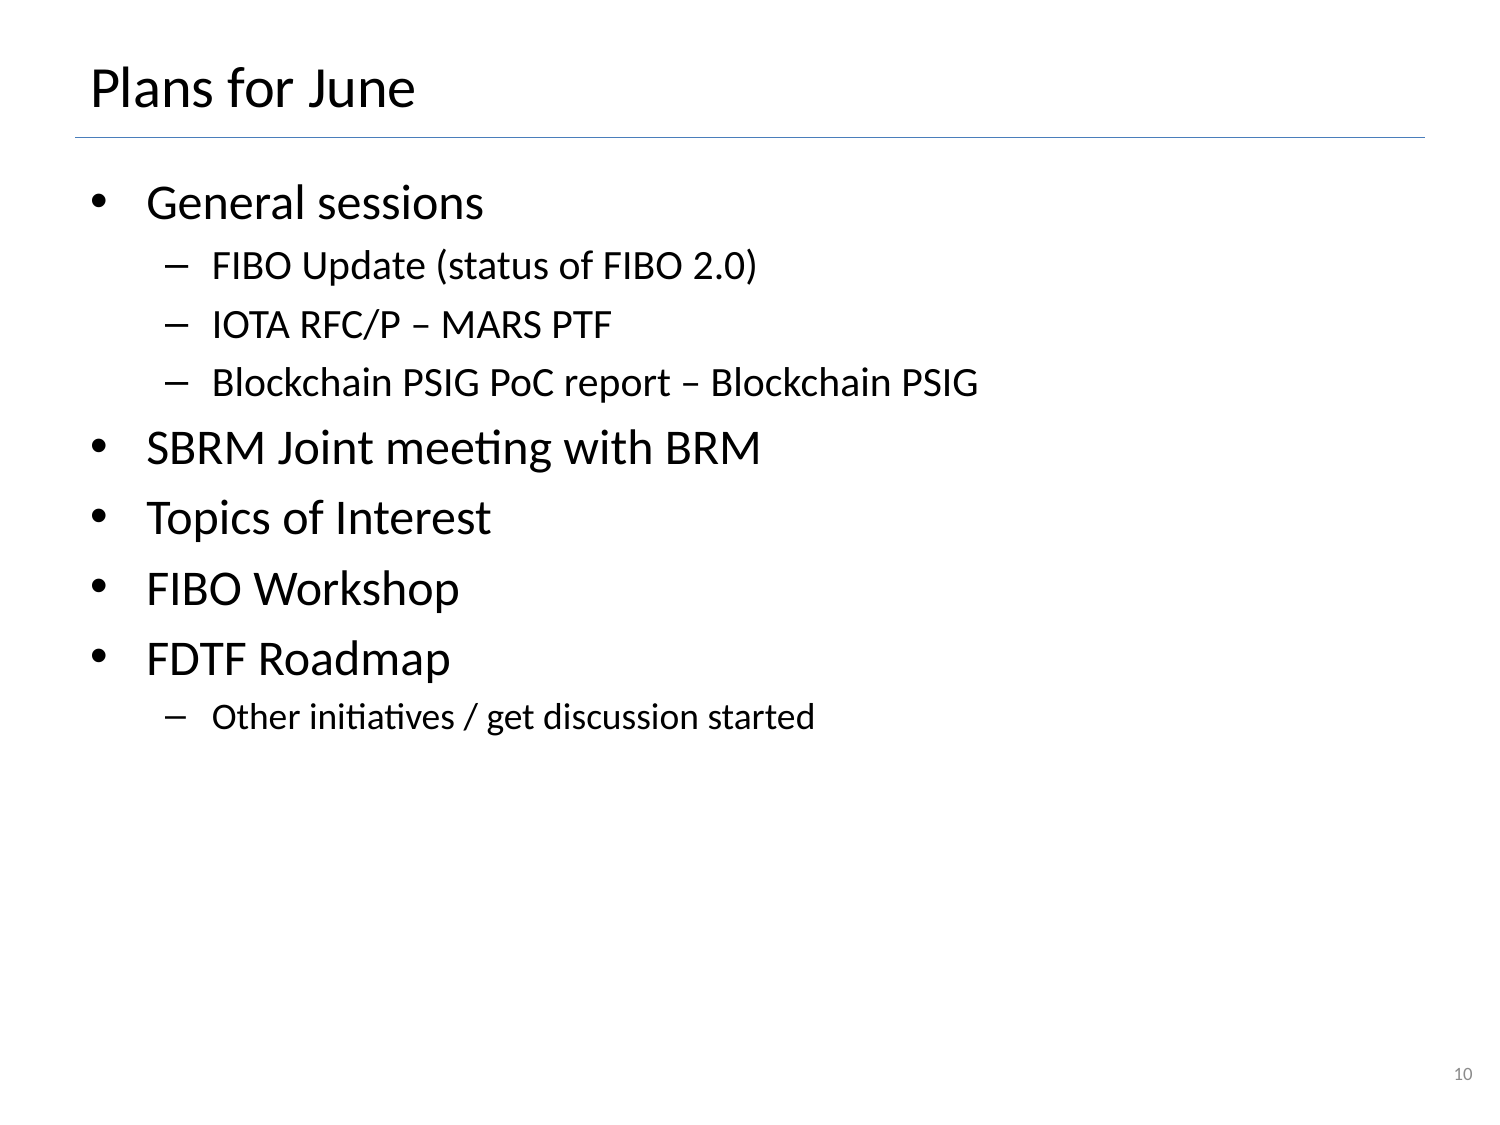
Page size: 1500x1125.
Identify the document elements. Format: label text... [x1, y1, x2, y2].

list General sessions FIBO Update (status of FIBO 2.0) IOTA RFC/P – MARS PTF Blockchain PSIG PoC report – Blockchain PSIG SBRM Joint meeting with BRM Topics of Interest FIBO Workshop FDTF Roadmap Other initiatives / get discussion started [74, 162, 1426, 1101]
title Plans for June [74, 37, 1426, 131]
slide_number 10 [1425, 1042, 1488, 1103]
